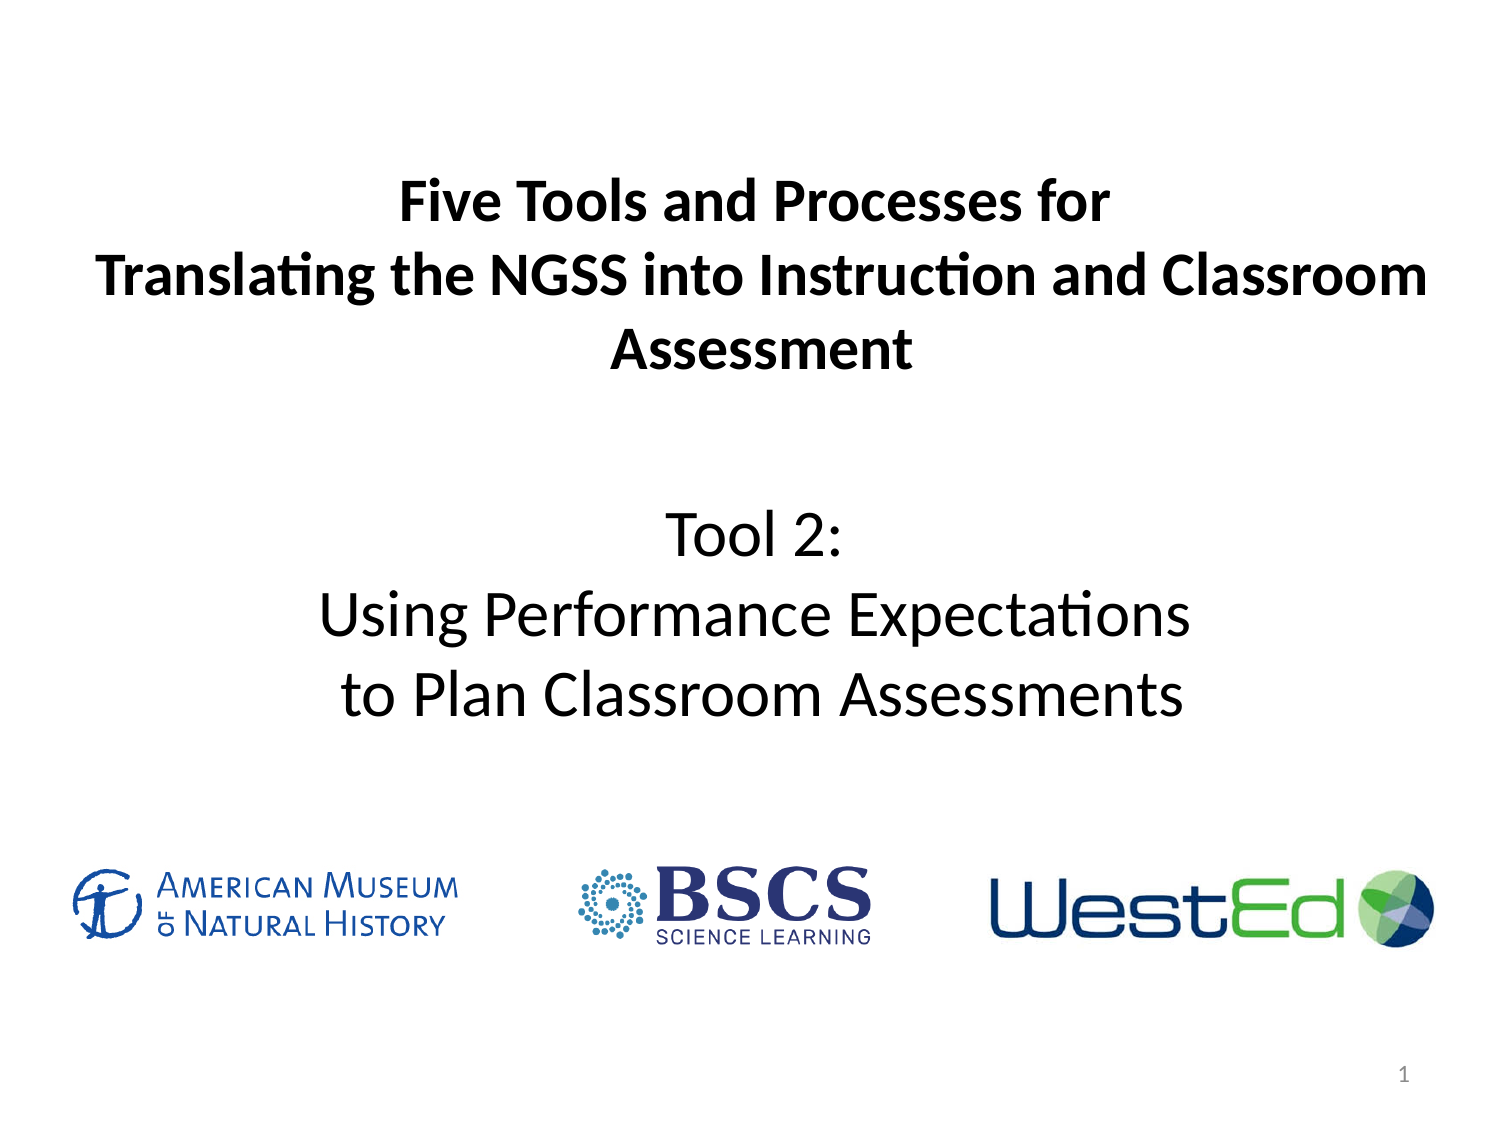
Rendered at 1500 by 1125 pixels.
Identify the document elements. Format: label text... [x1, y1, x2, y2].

title Five Tools and Processes for Translating the NGSS into Instruction and Classroom Assessment [50, 149, 1475, 392]
slide_number 1 [1074, 1042, 1425, 1103]
subtitle Tool 2: Using Performance Expectations to Plan Classroom Assessments [50, 482, 1475, 868]
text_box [64, 860, 1436, 952]
